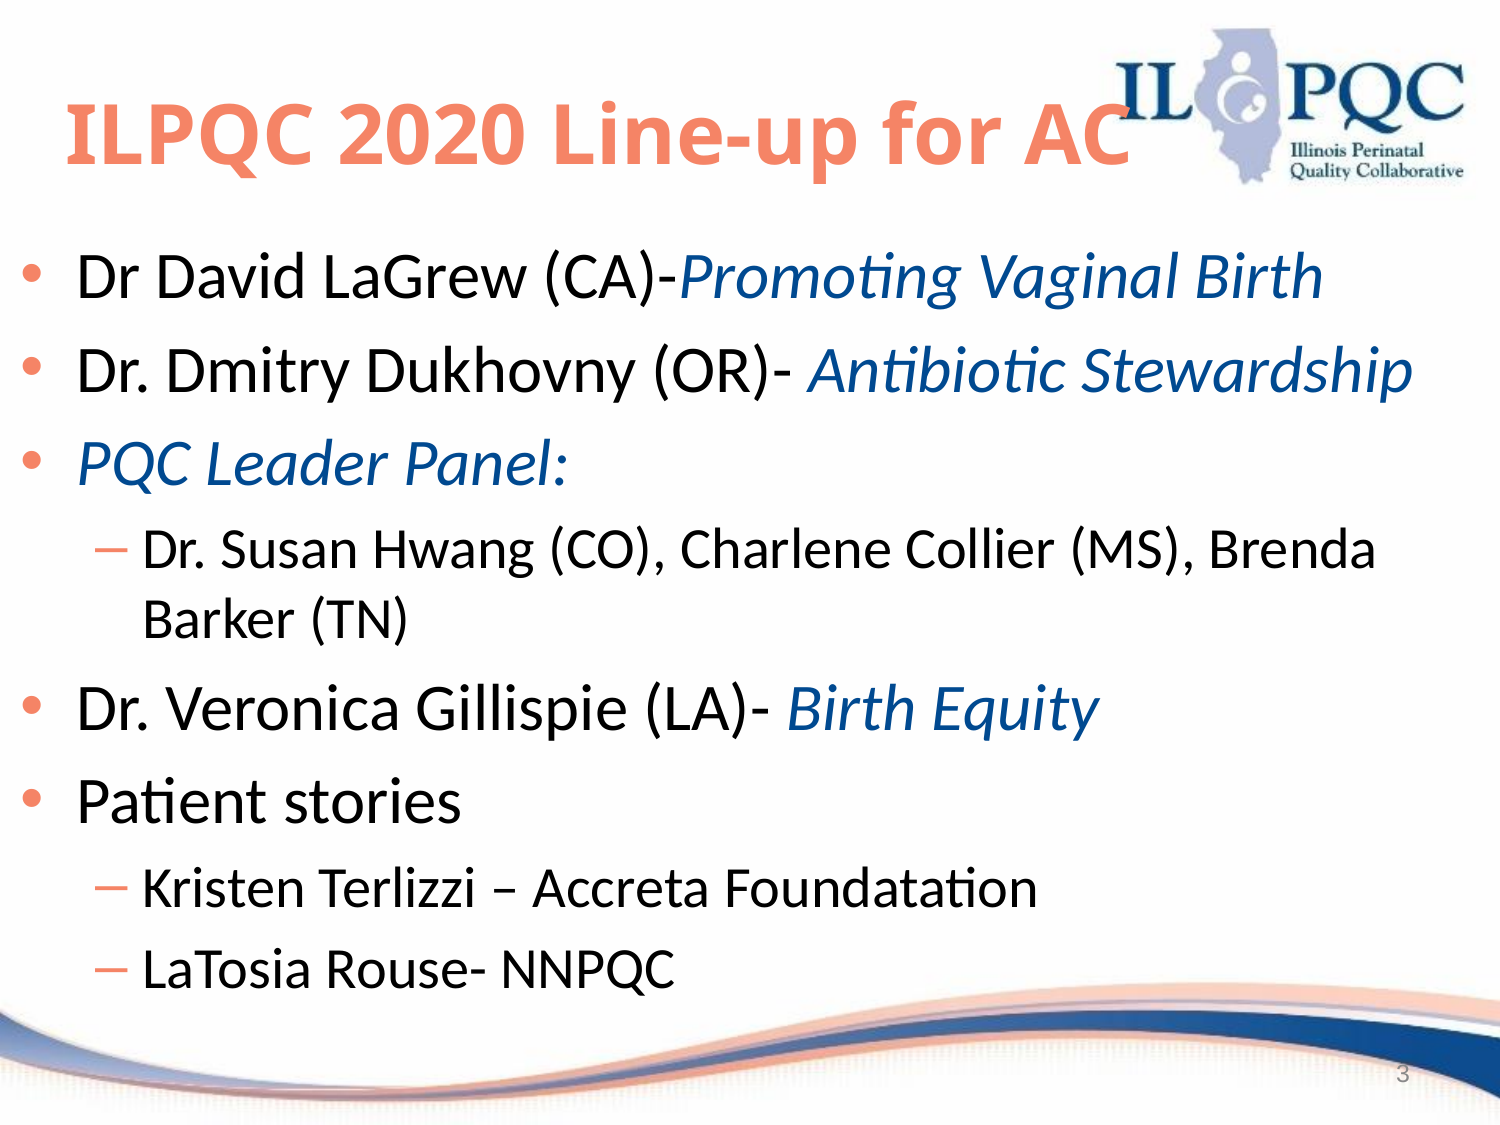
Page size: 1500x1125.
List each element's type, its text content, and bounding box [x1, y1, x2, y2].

list Dr David LaGrew (CA)-Promoting Vaginal Birth Dr. Dmitry Dukhovny (OR)- Antibiotic Stewardship PQC Leader Panel: Dr. Susan Hwang (CO), Charlene Collier (MS), Brenda Barker (TN) Dr. Veronica Gillispie (LA)- Birth Equity Patient stories Kristen Terlizzi – Accreta Foundatation LaTosia Rouse- NNPQC [5, 224, 1445, 968]
slide_number 3 [1074, 1042, 1425, 1103]
title ILPQC 2020 Line-up for AC [50, 37, 1400, 224]
picture [0, 0, 1500, 1125]
